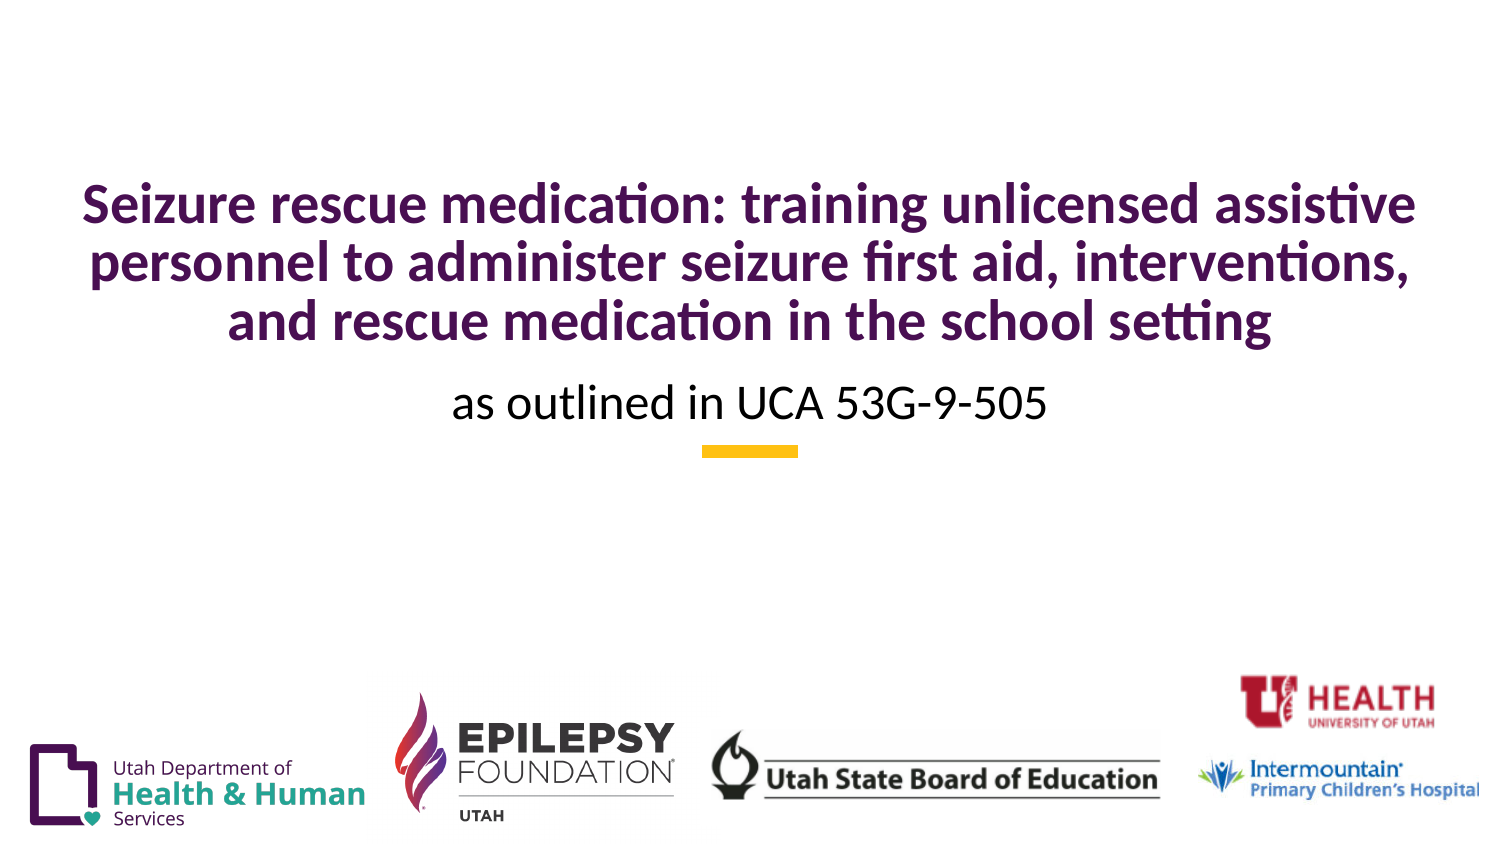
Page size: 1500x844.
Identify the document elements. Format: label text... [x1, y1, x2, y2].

subtitle as outlined in UCA 53G-9-505 [429, 367, 1071, 455]
picture [1198, 670, 1479, 844]
picture [18, 671, 1181, 844]
title Seizure rescue medication: training unlicensed assistive personnel to administer seizure first aid, interventions, and rescue medication in the school setting [51, 48, 1449, 370]
